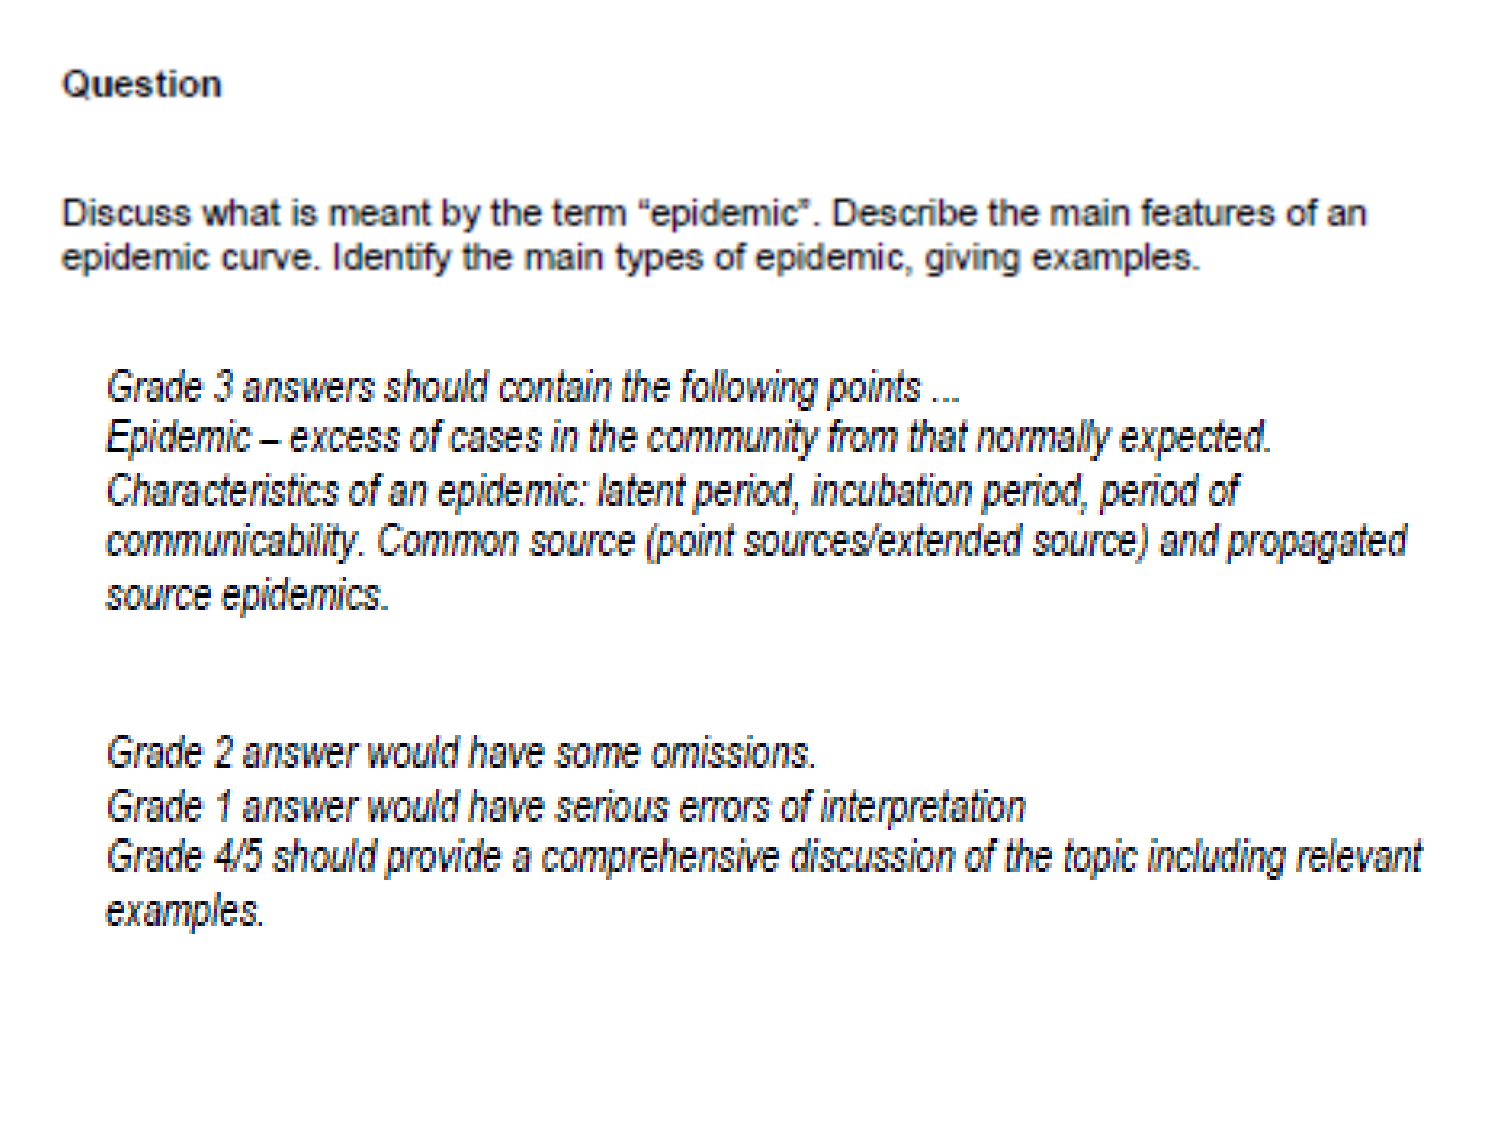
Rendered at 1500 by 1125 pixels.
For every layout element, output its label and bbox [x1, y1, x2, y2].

picture [56, 54, 1471, 315]
picture [96, 349, 1448, 977]
